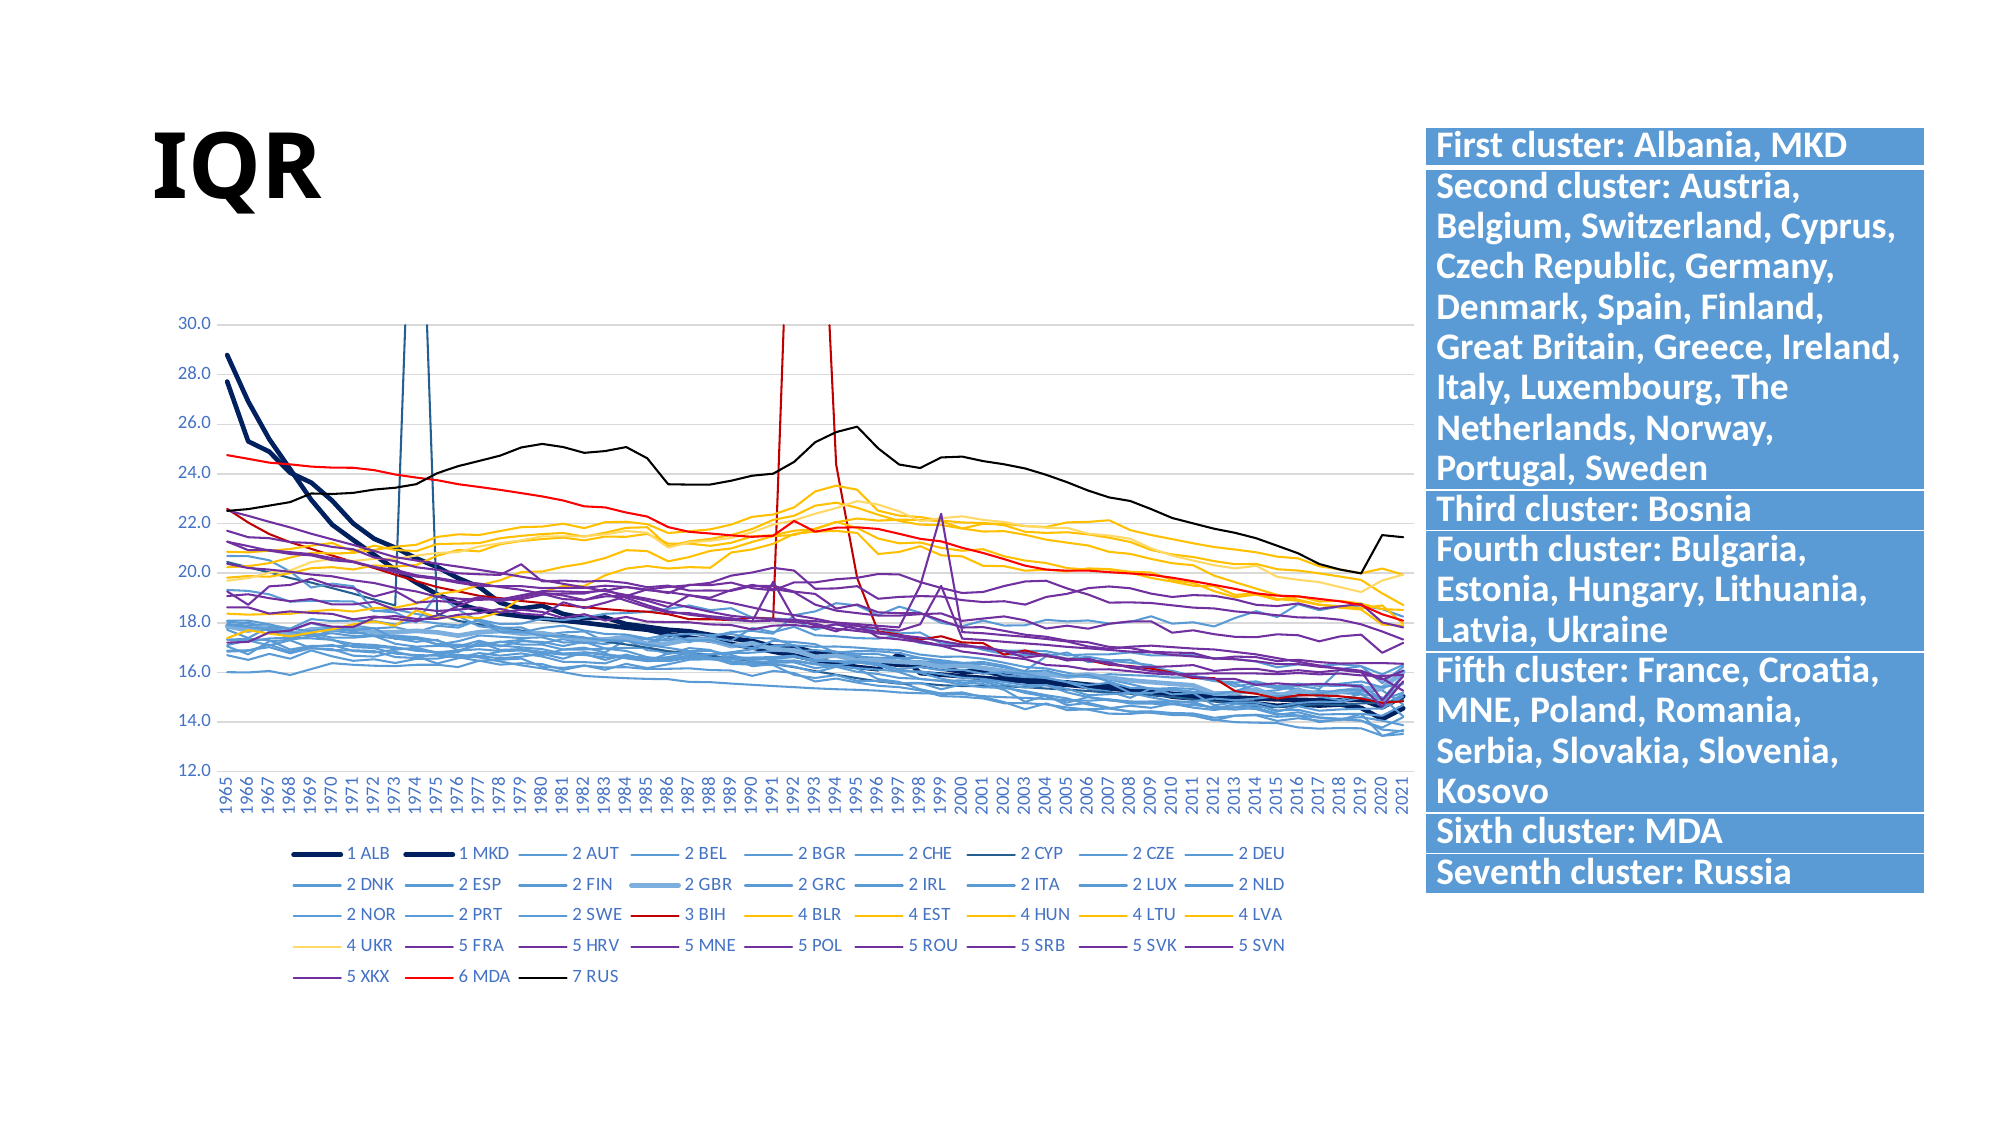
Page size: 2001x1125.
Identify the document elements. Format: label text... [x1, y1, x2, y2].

table_cell Fifth cluster: France, Croatia, MNE, Poland, Romania, Serbia, Slovakia, Slovenia, Kosovo [1443, 653, 1924, 812]
table_cell Seventh cluster: Russia [1443, 854, 1924, 893]
table_cell Fourth cluster: Bulgaria, Estonia, Hungary, Lithuania, Latvia, Ukraine [1443, 531, 1924, 651]
table_cell Third cluster: Bosnia [1443, 491, 1924, 530]
table_cell Sixth cluster: MDA [1443, 814, 1924, 853]
chart [137, 299, 1443, 1014]
table_cell Second cluster: Austria, Belgium, Switzerland, Cyprus, Czech Republic, Germany, Denmark, Spain, Finland, Great Britain, Greece, Ireland, Italy, Luxembourg, The Netherlands, Norway, Portugal, Sweden [1426, 170, 1924, 489]
table_header First cluster: Albania, MKD [1426, 128, 1924, 165]
title IQR [137, 59, 1863, 278]
